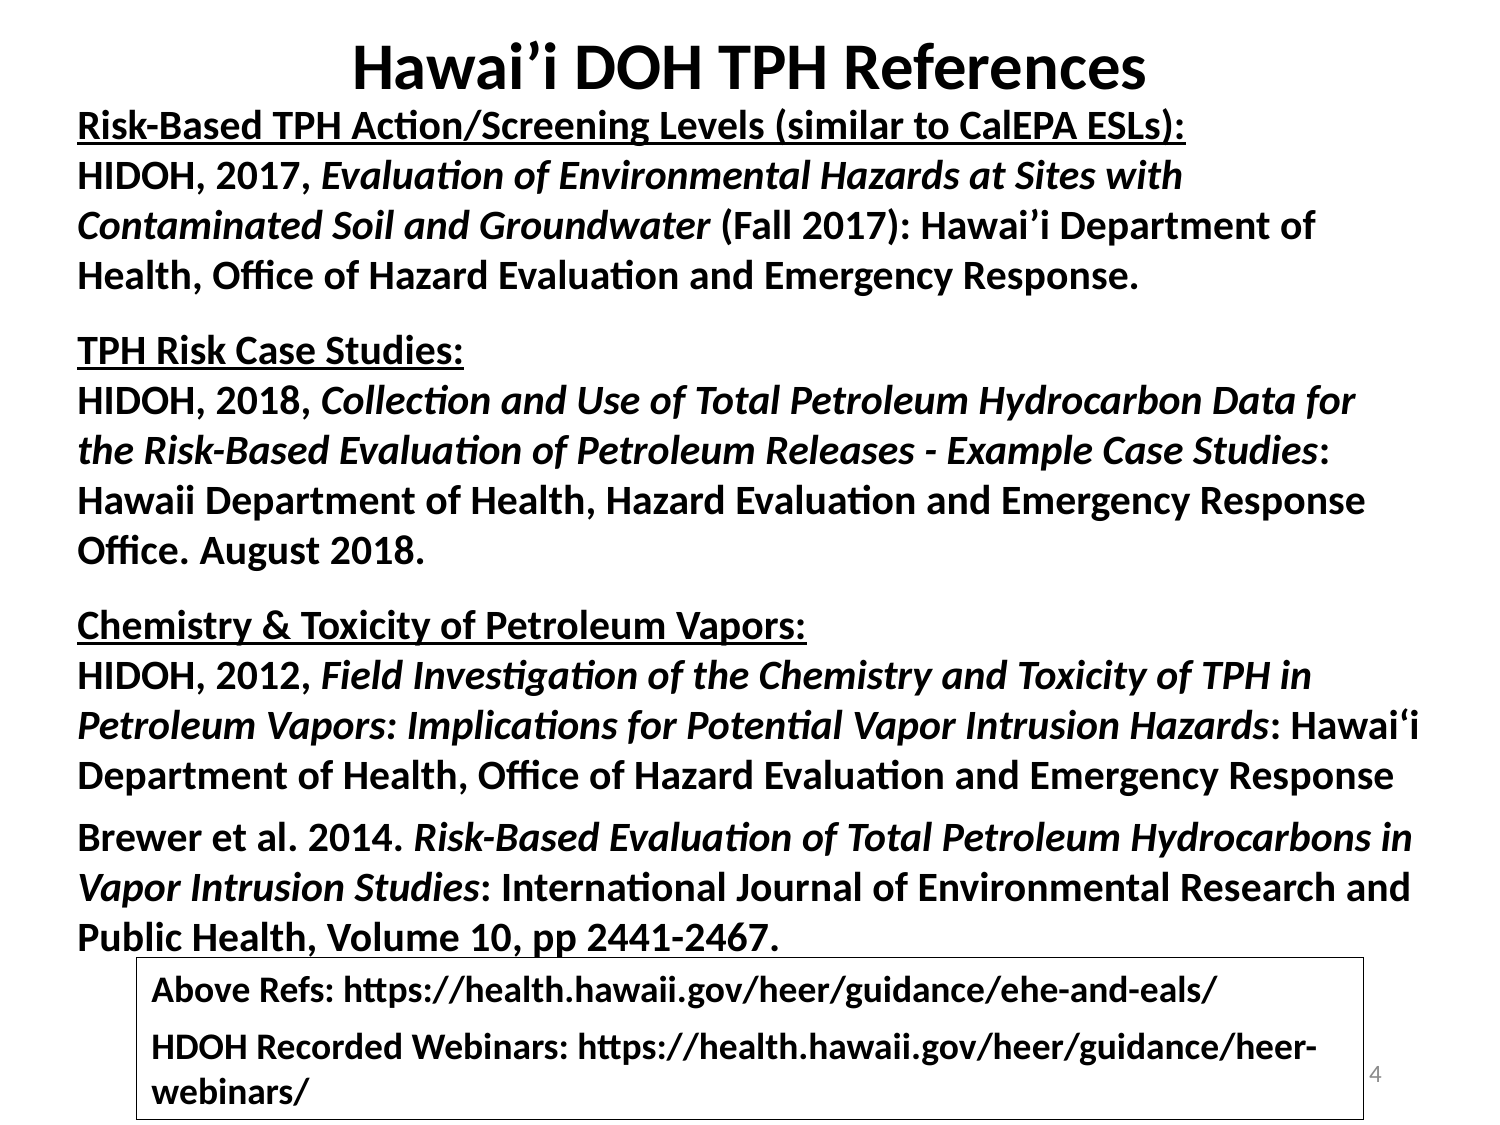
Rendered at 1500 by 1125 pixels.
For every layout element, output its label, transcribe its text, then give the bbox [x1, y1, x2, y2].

text_box Above Refs: https://health.hawaii.gov/heer/guidance/ehe-and-eals/ HDOH Recorded Webinars: https://health.hawaii.gov/heer/guidance/heer-webinars/ [136, 968, 1364, 1120]
text_box Risk-Based TPH Action/Screening Levels (similar to CalEPA ESLs): HIDOH, 2017, Evaluation of Environmental Hazards at Sites with Contaminated Soil and Groundwater (Fall 2017): Hawai’i Department of Health, Office of Hazard Evaluation and Emergency Response. TPH Risk Case Studies: HIDOH, 2018, Collection and Use of Total Petroleum Hydrocarbon Data for the Risk-Based Evaluation of Petroleum Releases - Example Case Studies: Hawaii Department of Health, Hazard Evaluation and Emergency Response Office. August 2018. Chemistry & Toxicity of Petroleum Vapors: HIDOH, 2012, Field Investigation of the Chemistry and Toxicity of TPH in Petroleum Vapors: Implications for Potential Vapor Intrusion Hazards: Hawai‘i Department of Health, Office of Hazard Evaluation and Emergency Response Brewer et al. 2014. Risk-Based Evaluation of Total Petroleum Hydrocarbons in Vapor Intrusion Studies: International Journal of Environmental Research and Public Health, Volume 10, pp 2441-2467. [62, 90, 1438, 968]
slide_number 4 [1059, 1042, 1397, 1103]
text_box Hawai’i DOH TPH References [0, 12, 1500, 113]
